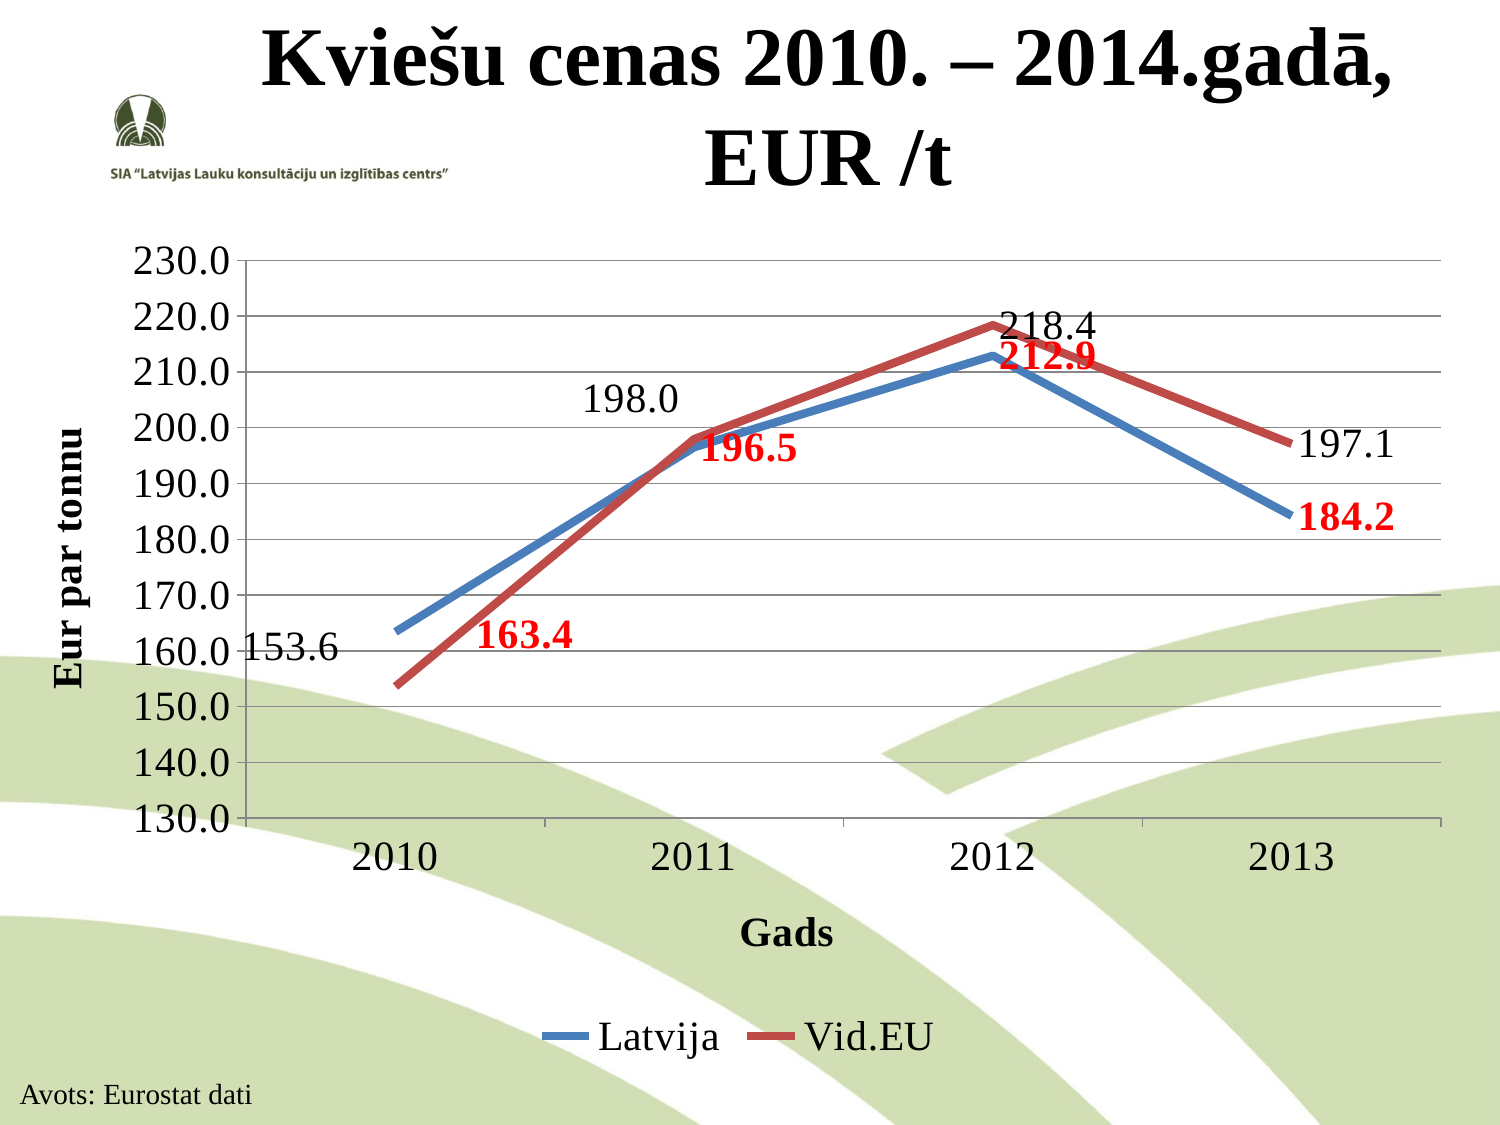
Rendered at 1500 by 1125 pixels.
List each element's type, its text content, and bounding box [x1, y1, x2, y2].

text_box Avots: Eurostat dati [4, 1075, 525, 1118]
chart [4, 219, 1471, 1069]
title Kviešu cenas 2010. – 2014.gadā, EUR /t [153, 19, 1500, 185]
picture [0, 0, 1500, 1125]
